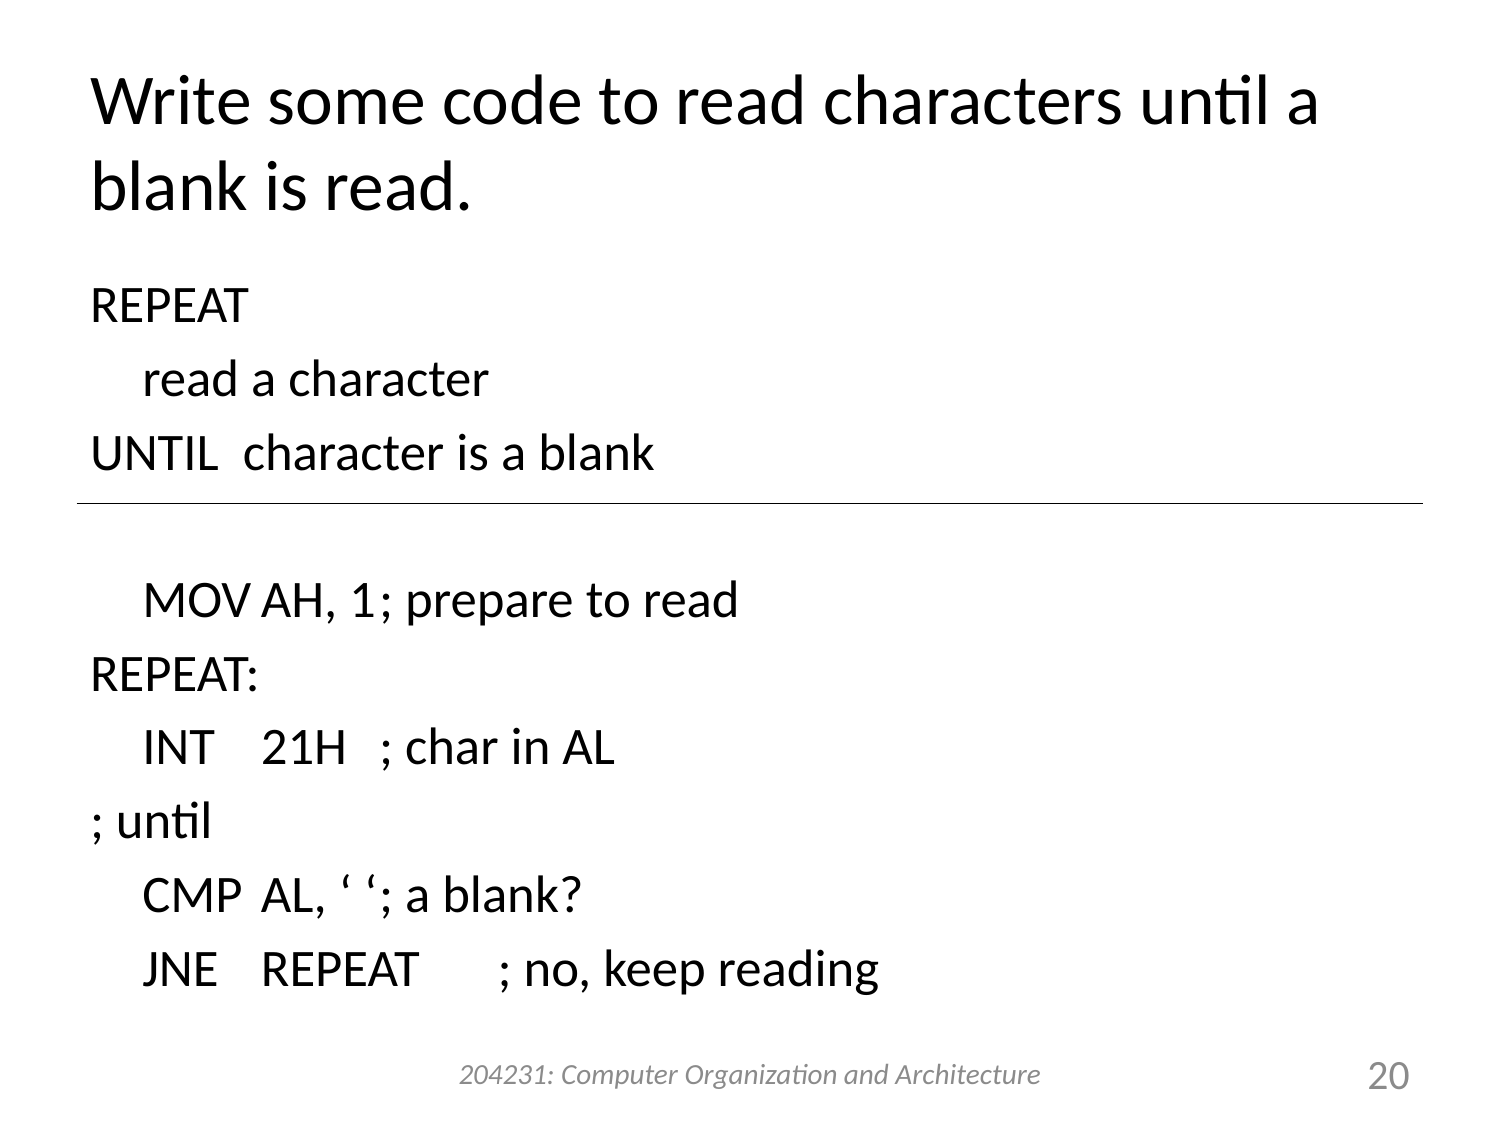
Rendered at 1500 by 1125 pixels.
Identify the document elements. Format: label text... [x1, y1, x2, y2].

title Write some code to read characters until a blank is read. [75, 45, 1425, 233]
slide_number 20 [1074, 1042, 1425, 1103]
footer 204231: Computer Organization and Architecture [76, 1042, 1074, 1103]
list REPEAT read a character UNTIL character is a blank MOV AH, 1 ; prepare to read REPEAT: INT 21H ; char in AL ; until CMP AL, ‘ ‘ ; a blank? JNE REPEAT ; no, keep reading [75, 262, 1425, 1005]
